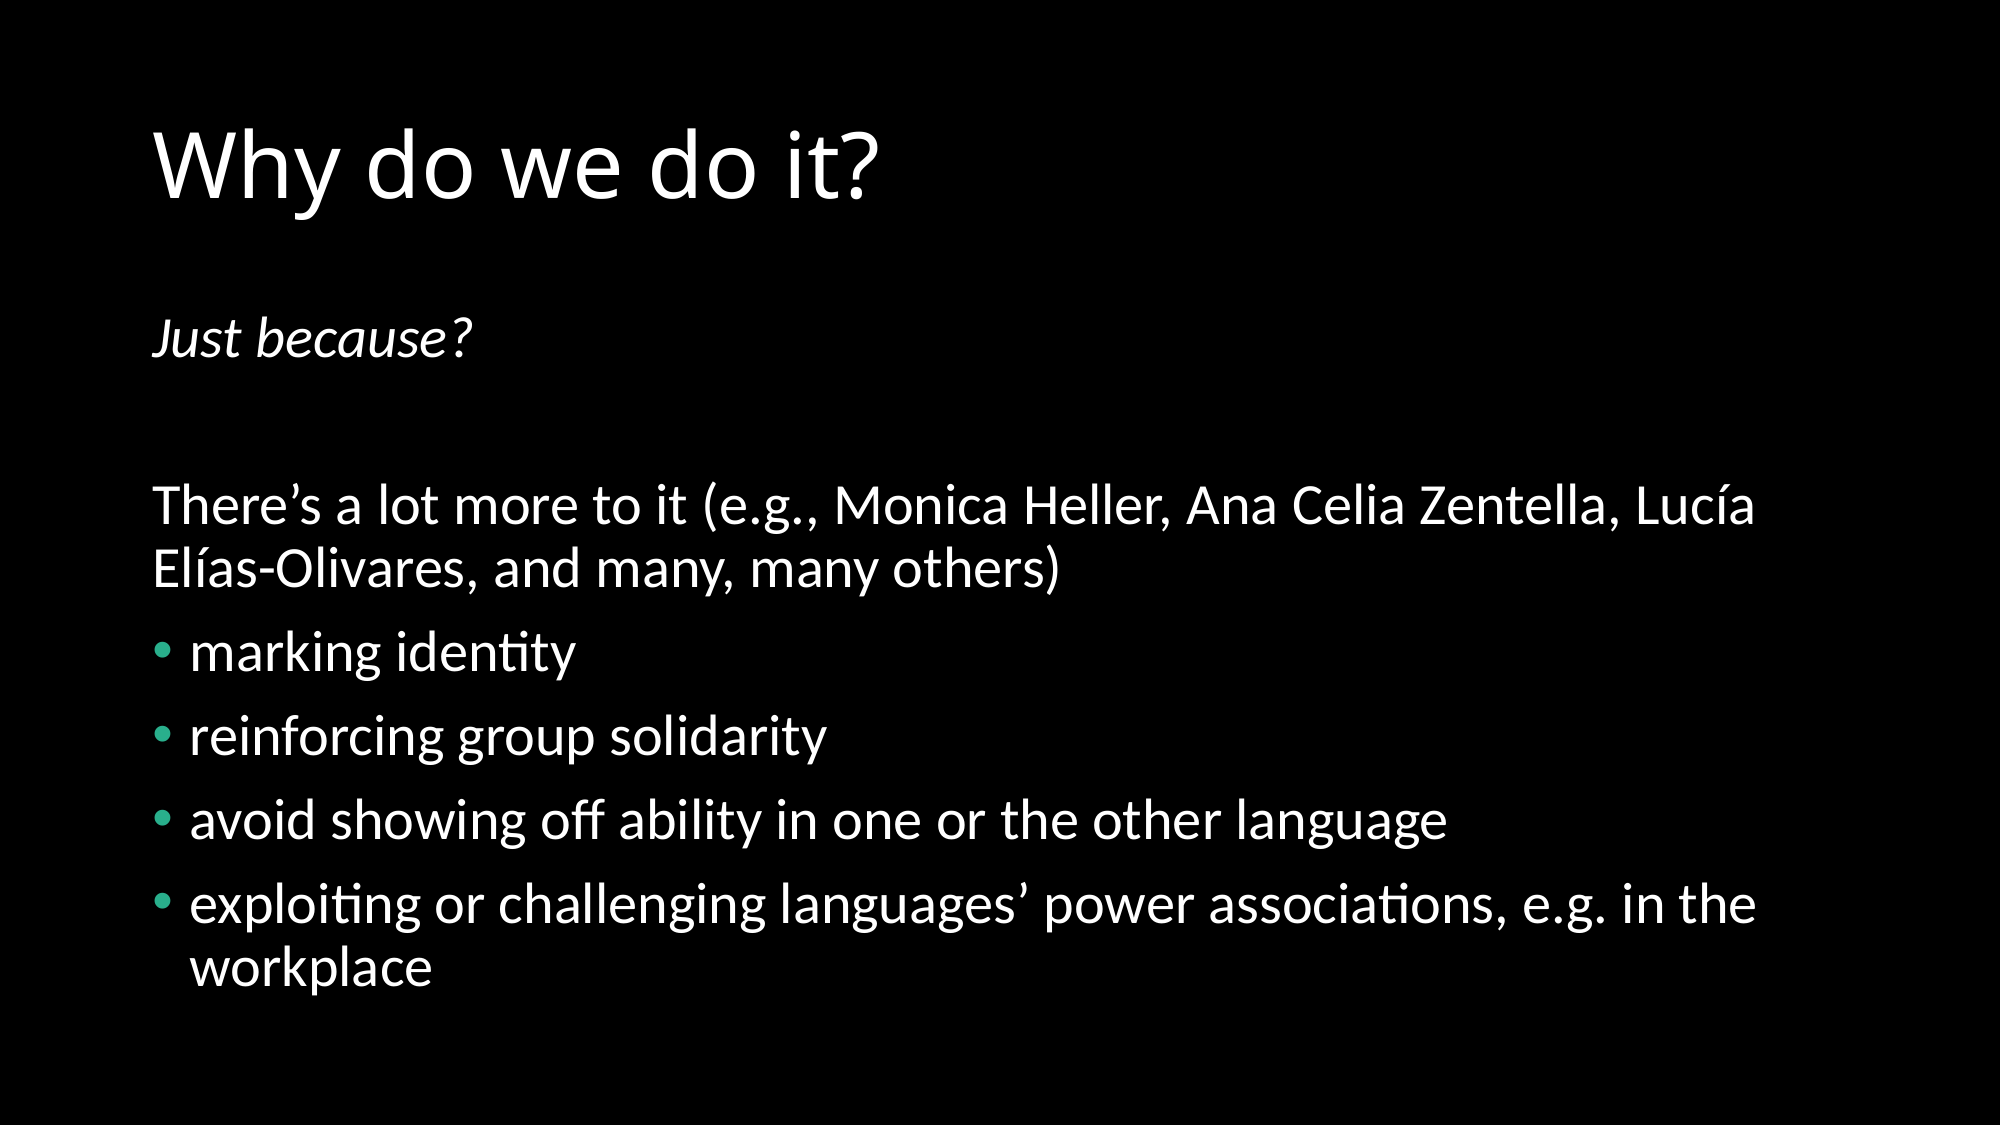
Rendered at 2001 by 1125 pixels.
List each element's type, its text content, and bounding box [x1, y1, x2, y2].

list Just because? There’s a lot more to it (e.g., Monica Heller, Ana Celia Zentella, Lucía Elías-Olivares, and many, many others) marking identity reinforcing group solidarity avoid showing off ability in one or the other language exploiting or challenging languages’ power associations, e.g. in the workplace [137, 299, 1863, 1014]
title Why do we do it? [137, 59, 1863, 278]
